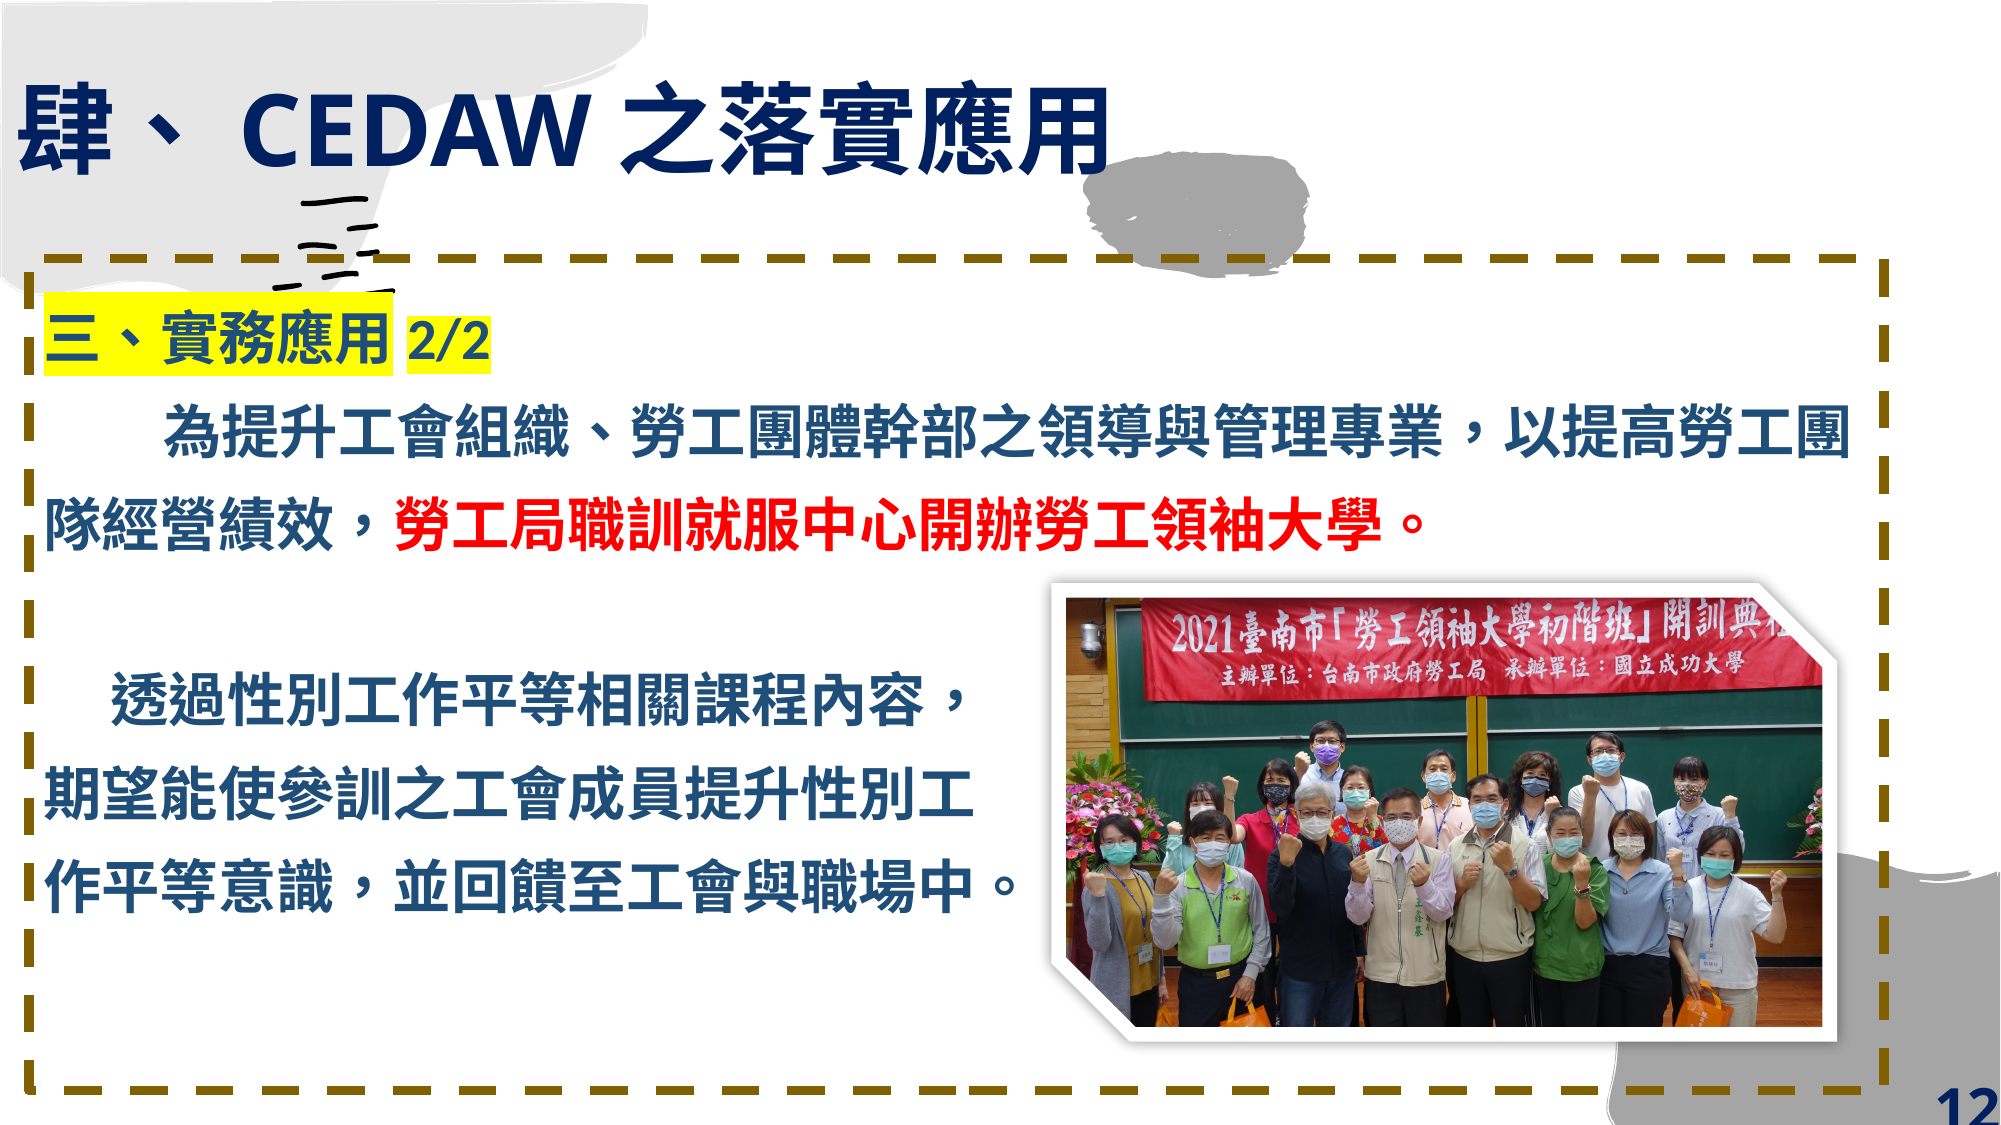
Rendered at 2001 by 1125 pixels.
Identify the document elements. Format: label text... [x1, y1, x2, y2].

text_box 三、實務應用2/2 為提升工會組織、勞工團體幹部之領導與管理專業，以提高勞工團隊經營績效，勞工局職訓就服中心開辦勞工領袖大學。 [28, 258, 1884, 1091]
text_box 12 [1907, 1056, 2000, 1125]
text_box 肆、CEDAW之落實應用 [0, 58, 1188, 194]
picture [1058, 590, 1830, 1035]
text_box 透過性別工作平等相關課程內容，期望能使參訓之工會成員提升性別工作平等意識，並回饋至工會與職場中。 [28, 631, 1042, 928]
